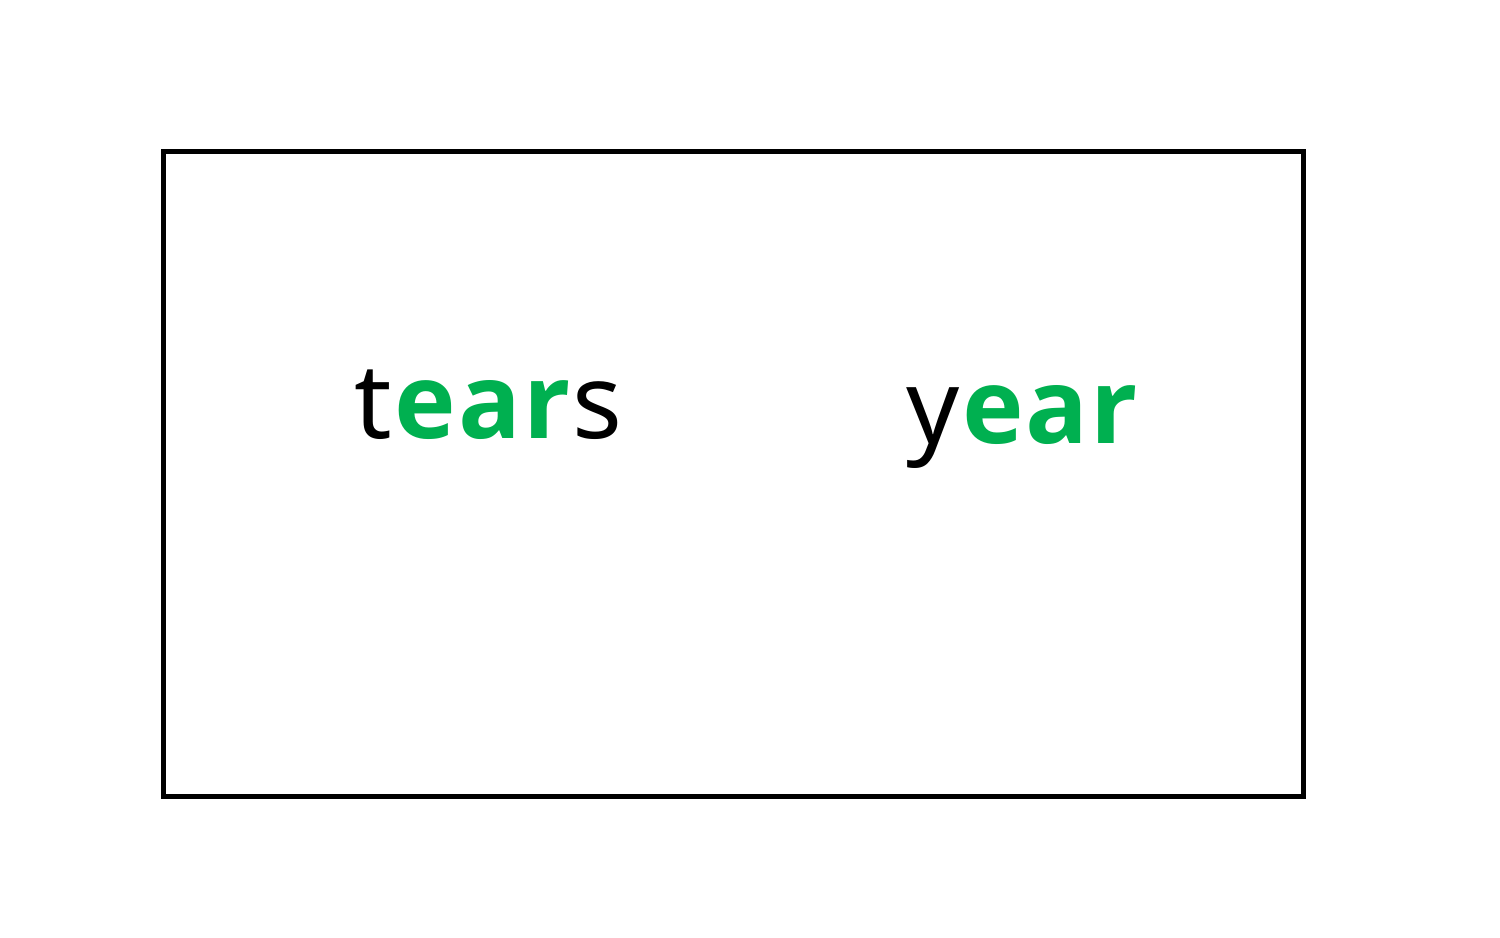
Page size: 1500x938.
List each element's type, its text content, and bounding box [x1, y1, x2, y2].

text_box tears [340, 327, 638, 468]
text_box year [891, 332, 1153, 473]
text_box [163, 150, 1304, 797]
